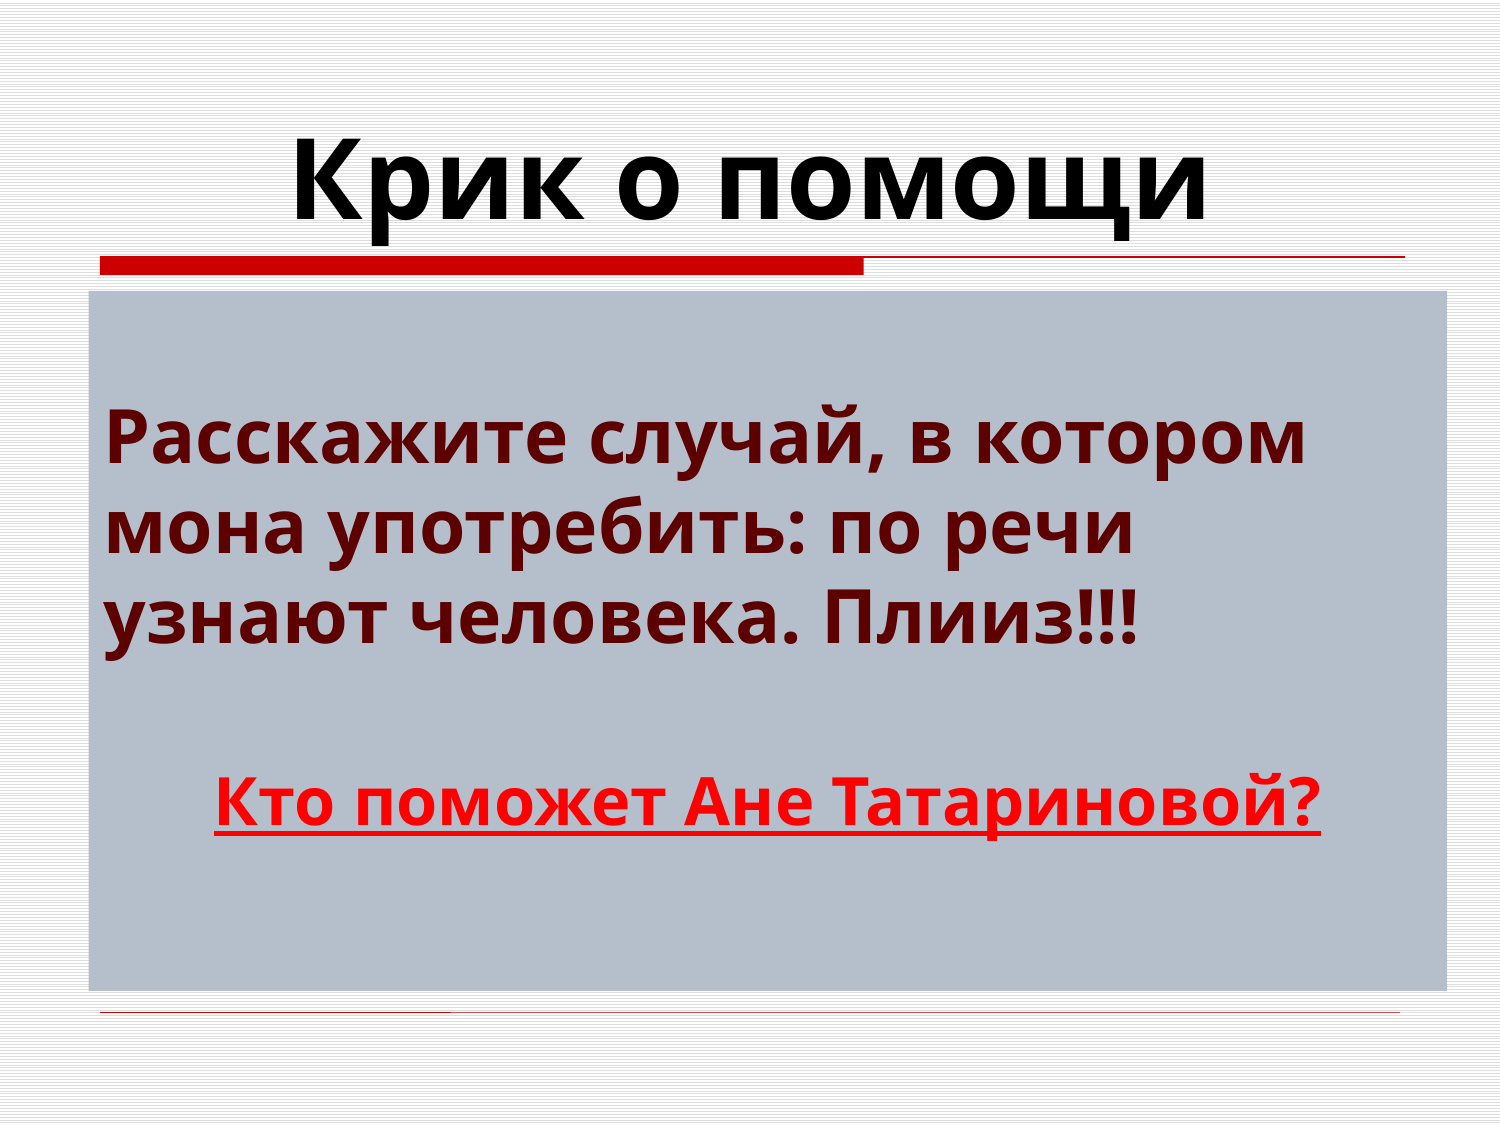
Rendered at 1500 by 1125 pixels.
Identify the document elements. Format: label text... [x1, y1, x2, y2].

title Крик о помощи [94, 50, 1407, 250]
list Расскажите случай, в котором мона употребить: по речи узнают человека. Плииз!!! Кто поможет Ане Татариновой? [88, 290, 1447, 991]
